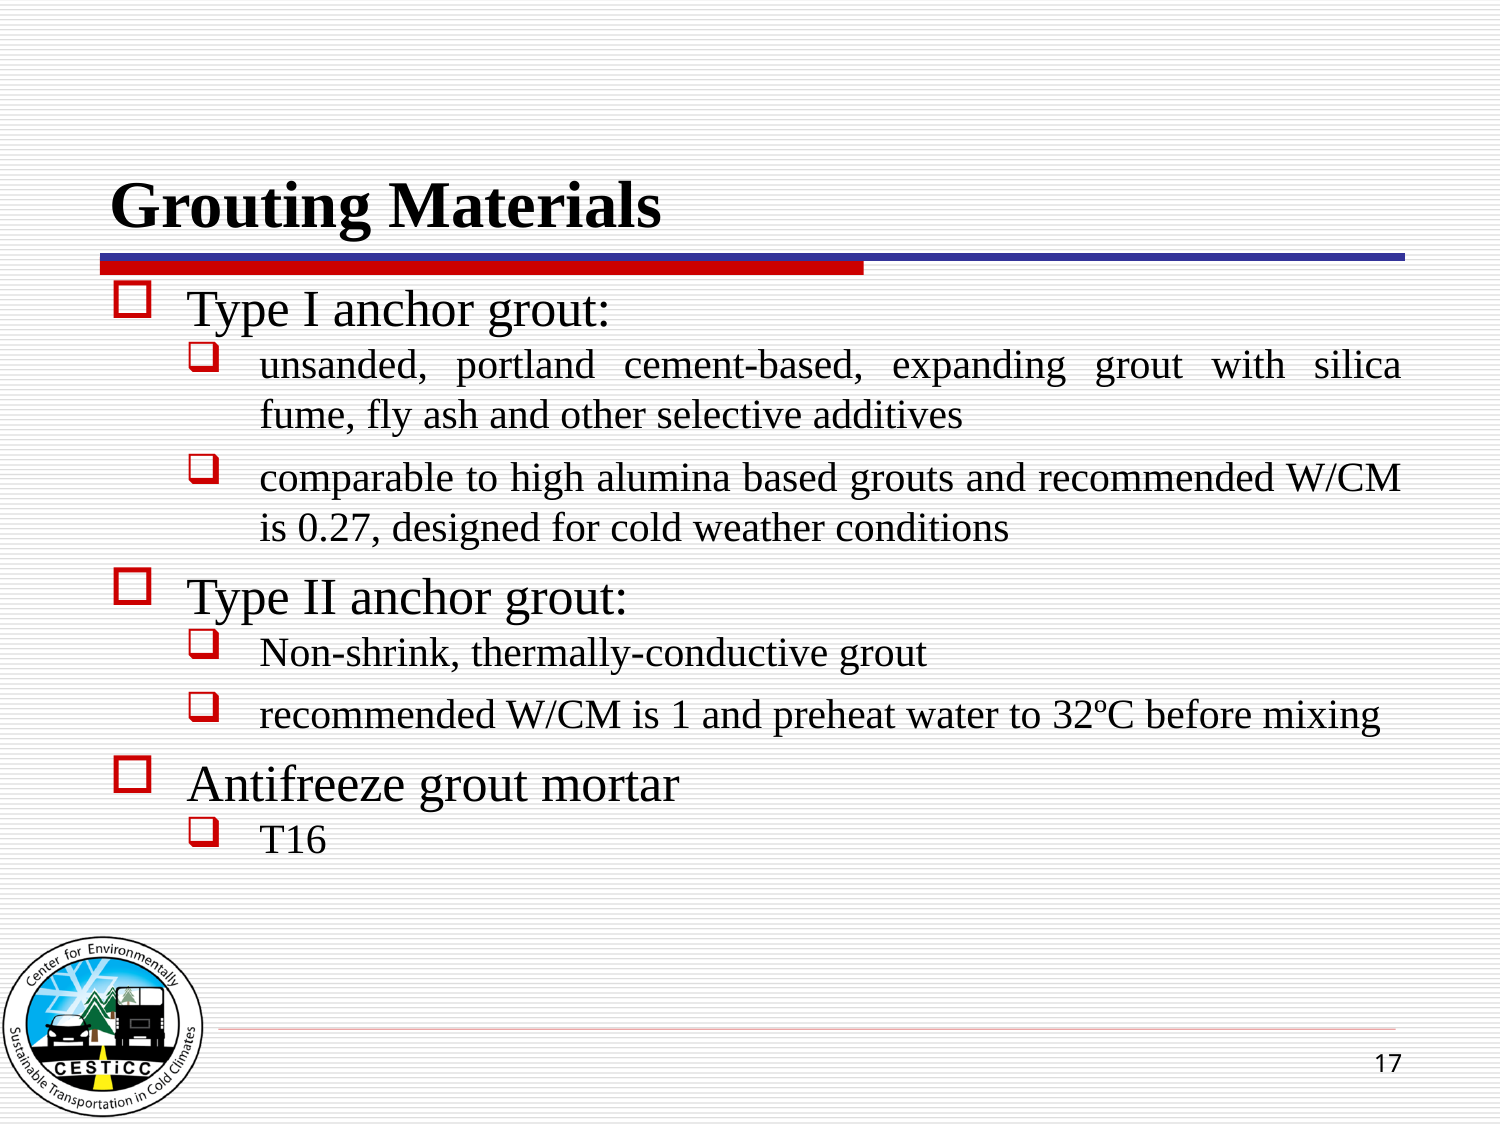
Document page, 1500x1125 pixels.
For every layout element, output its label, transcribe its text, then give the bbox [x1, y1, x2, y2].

slide_number 17 [1340, 1065, 1418, 1118]
text_box Type I anchor grout: unsanded, portland cement-based, expanding grout with silica fume, fly ash and other selective additives comparable to high alumina based grouts and recommended W/CM is 0.27, designed for cold weather conditions Type II anchor grout: Non-shrink, thermally-conductive grout recommended W/CM is 1 and preheat water to 32ºC before mixing Antifreeze grout mortar T16 [94, 267, 1418, 1065]
picture [0, 0, 1500, 1125]
title Grouting Materials [94, 48, 1465, 249]
